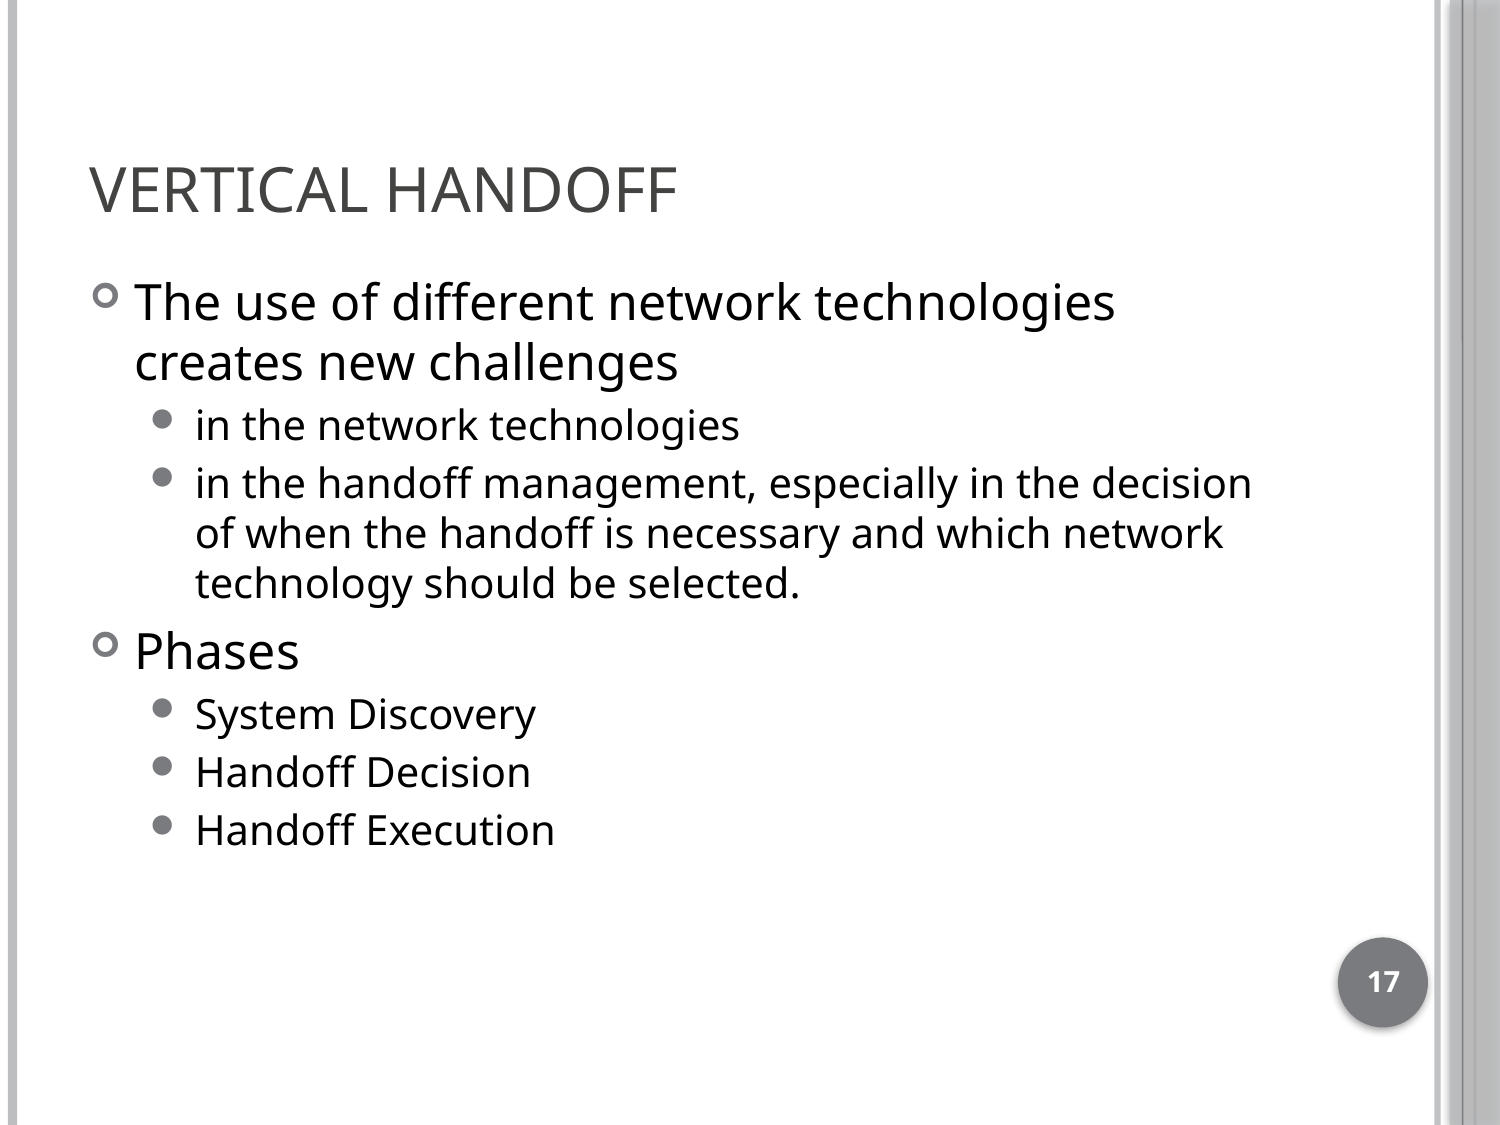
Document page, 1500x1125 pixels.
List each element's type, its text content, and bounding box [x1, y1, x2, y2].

title Vertical Handoff [75, 45, 1300, 233]
list The use of different network technologies creates new challenges in the network technologies in the handoff management, especially in the decision of when the handoff is necessary and which network technology should be selected. Phases System Discovery Handoff Decision Handoff Execution [75, 262, 1300, 1062]
slide_number 17 [1333, 940, 1434, 1027]
